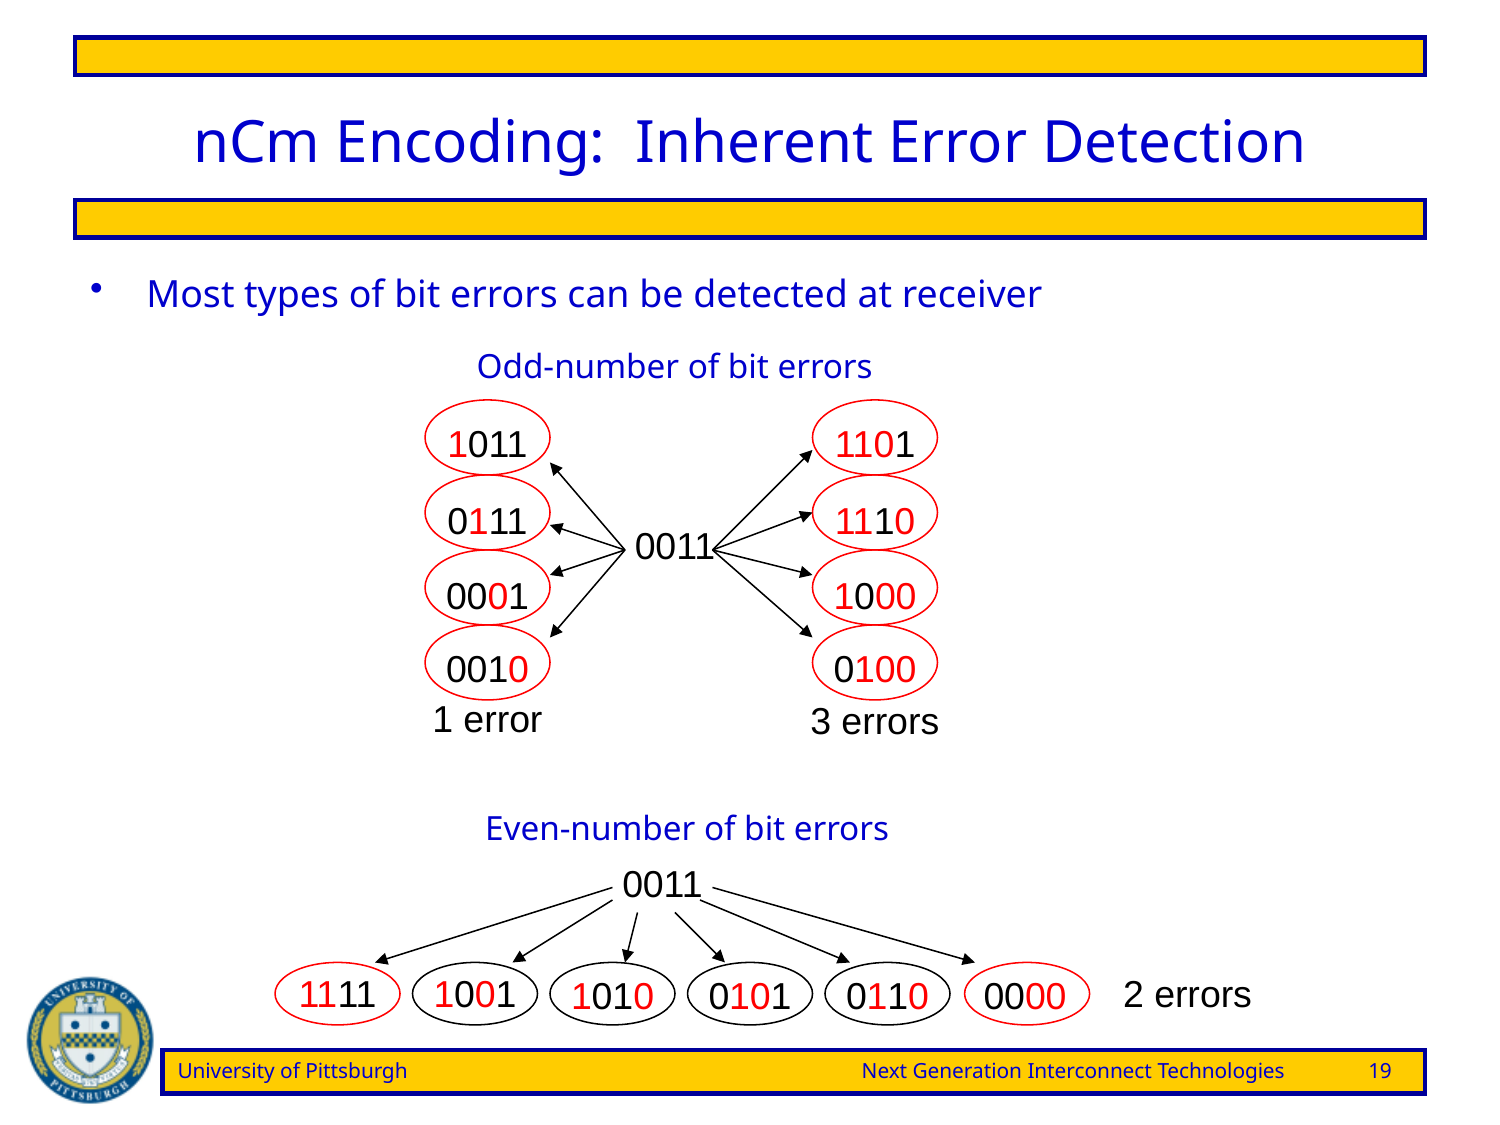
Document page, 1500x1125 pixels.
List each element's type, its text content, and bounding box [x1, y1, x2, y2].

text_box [262, 852, 1275, 1025]
slide_number University of Pittsburgh Next Generation Interconnect Technologies 19 [160, 1048, 1427, 1096]
text_box Odd-number of bit errors [399, 337, 950, 399]
picture [24, 974, 157, 1107]
list Most types of bit errors can be detected at receiver [75, 262, 1425, 325]
title nCm Encoding: Inherent Error Detection [75, 45, 1425, 233]
text_box Even-number of bit errors [387, 799, 988, 852]
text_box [374, 399, 988, 750]
